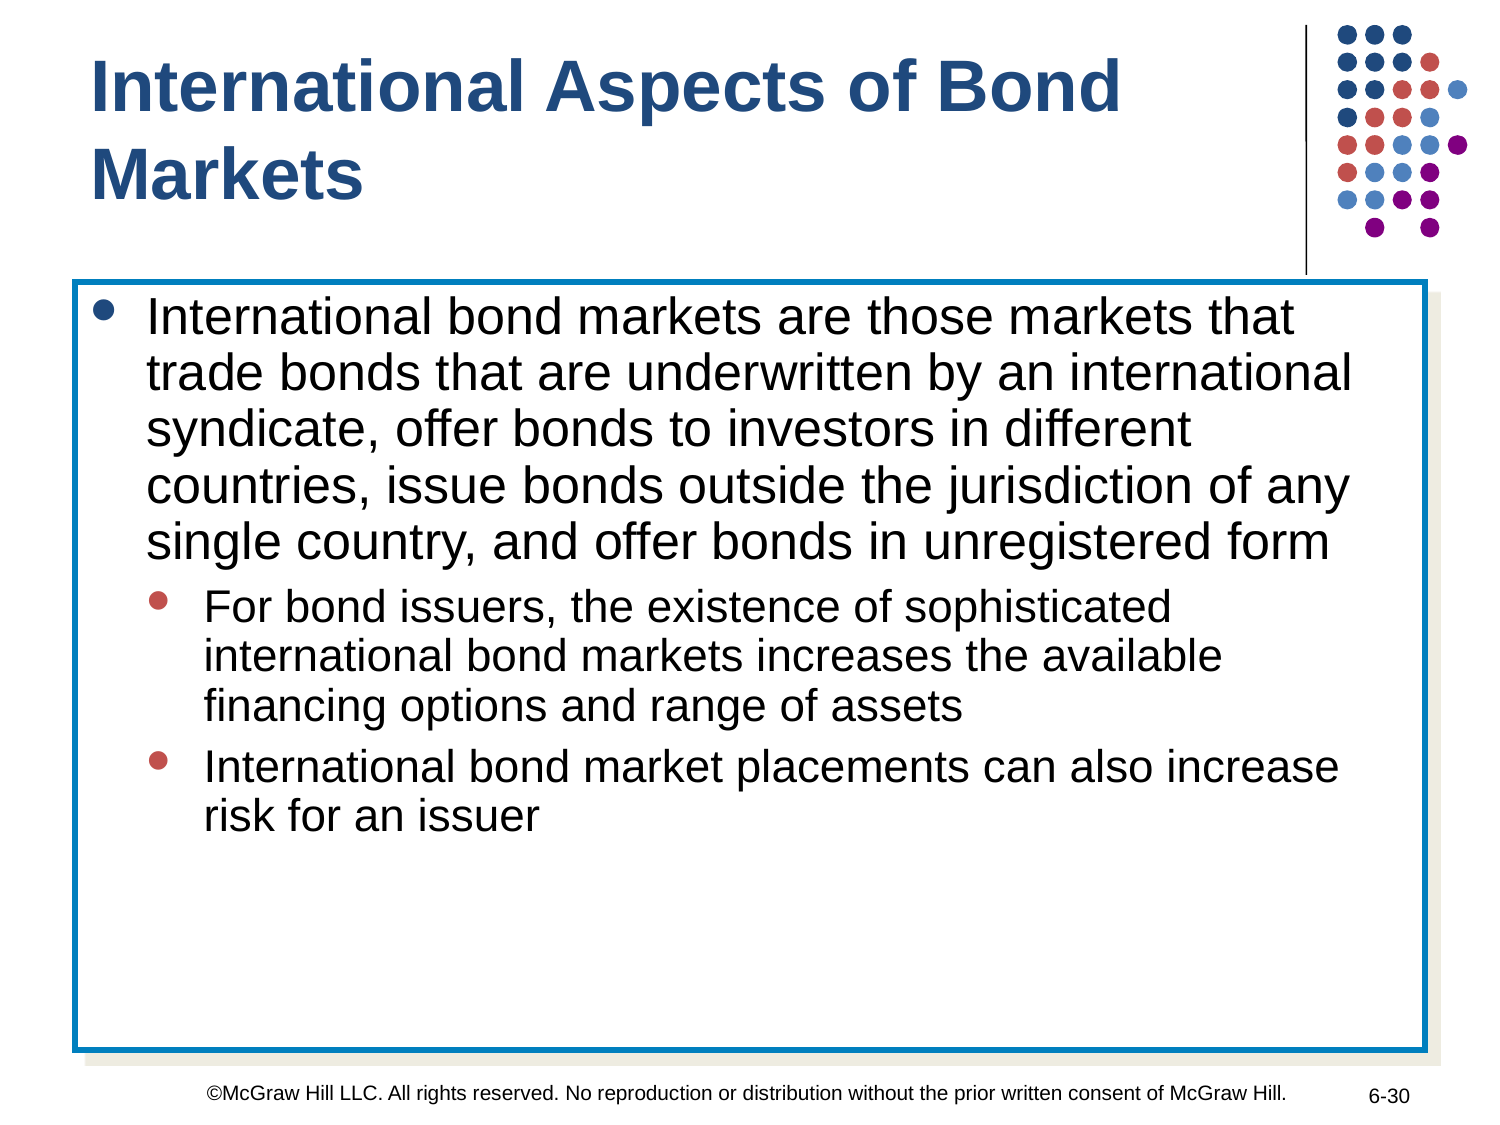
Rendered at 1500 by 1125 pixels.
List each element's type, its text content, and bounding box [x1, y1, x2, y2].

list International bond markets are those markets that trade bonds that are underwritten by an international syndicate, offer bonds to investors in different countries, issue bonds outside the jurisdiction of any single country, and offer bonds in unregistered form For bond issuers, the existence of sophisticated international bond markets increases the available financing options and range of assets International bond market placements can also increase risk for an issuer [75, 282, 1425, 1050]
footer ©McGraw Hill LLC. All rights reserved. No reproduction or distribution without the prior written consent of McGraw Hill. [166, 1072, 1334, 1123]
slide_number 6-30 [1074, 1074, 1426, 1120]
title International Aspects of Bond Markets [75, 20, 1313, 233]
